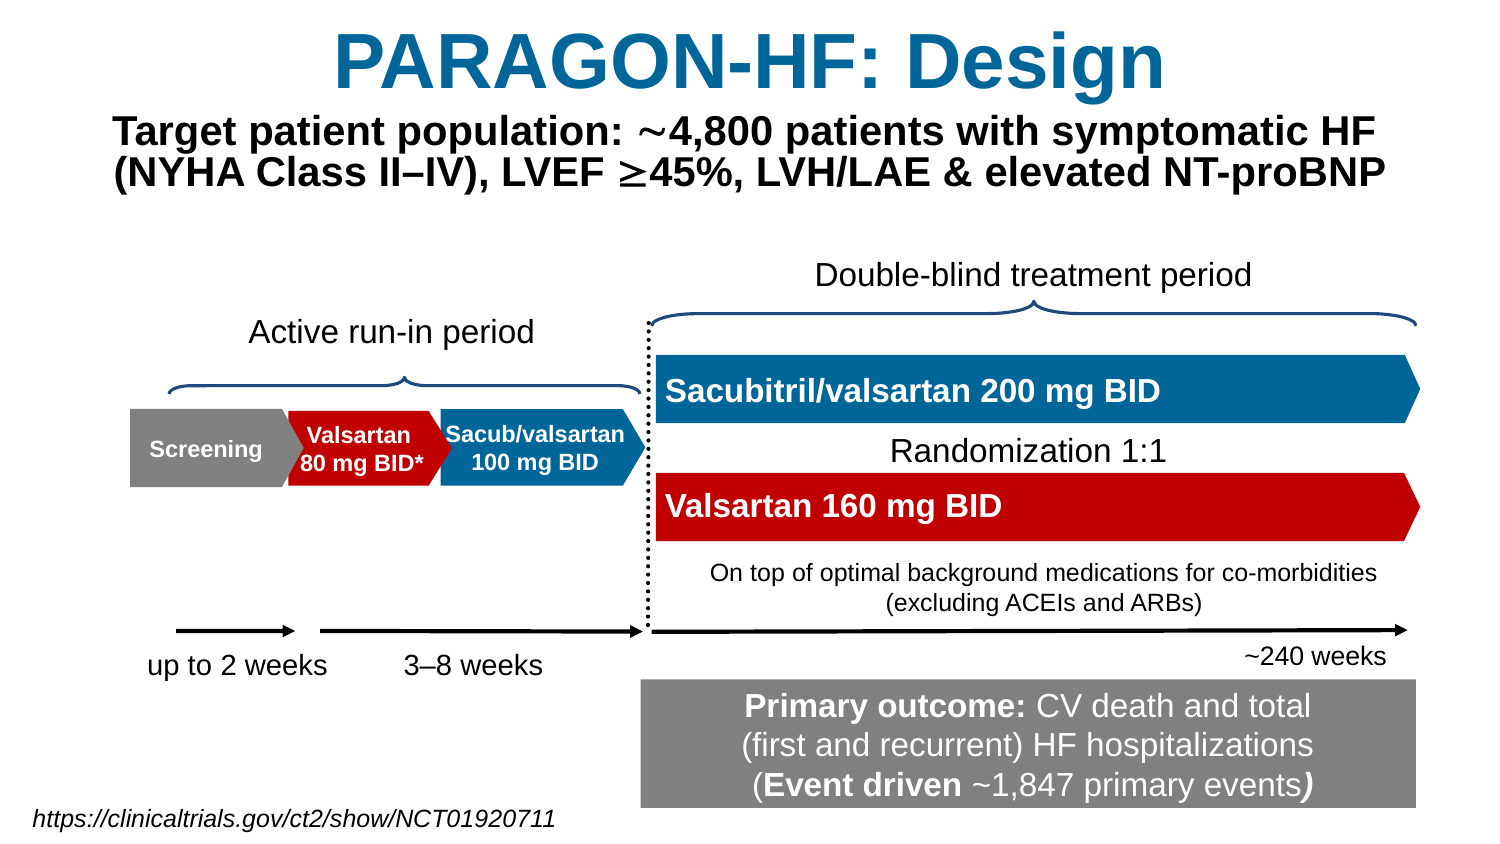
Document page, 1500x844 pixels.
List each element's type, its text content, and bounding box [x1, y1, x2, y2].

text_box Valsartan 160 mg BID [655, 472, 1421, 542]
text_box Randomization 1:1 [816, 421, 1241, 477]
text_box [176, 624, 296, 638]
text_box ~240 weeks [660, 639, 1387, 672]
text_box 3–8 weeks [403, 646, 544, 682]
text_box [169, 377, 640, 395]
text_box [651, 301, 1417, 326]
text_box Sacubitril/valsartan 200 mg BID [655, 354, 1421, 424]
text_box Screening [130, 408, 304, 488]
text_box [320, 625, 643, 638]
text_box [651, 623, 1408, 637]
text_box https://clinicaltrials.gov/ct2/show/NCT01920711 [17, 795, 573, 841]
text_box Active run-in period [233, 303, 635, 358]
text_box On top of optimal background medications for co-morbidities (excluding ACEIs and ARBs) [639, 552, 1441, 622]
text_box Double-blind treatment period [759, 245, 1308, 301]
text_box Sacub/valsartan 100 mg BID [440, 409, 646, 486]
title PARAGON-HF: Design [0, 2, 1500, 105]
text_box Primary outcome: CV death and total (first and recurrent) HF hospitalizations (Event driven ~1,847 primary events) [640, 679, 1416, 808]
text_box up to 2 weeks [138, 646, 329, 682]
text_box Target patient population: 4,800 patients with symptomatic HF (NYHA Class II–IV), LVEF 45%, LVH/LAE & elevated NT-proBNP [0, 105, 1500, 202]
text_box Valsartan 80 mg BID* [288, 410, 452, 486]
